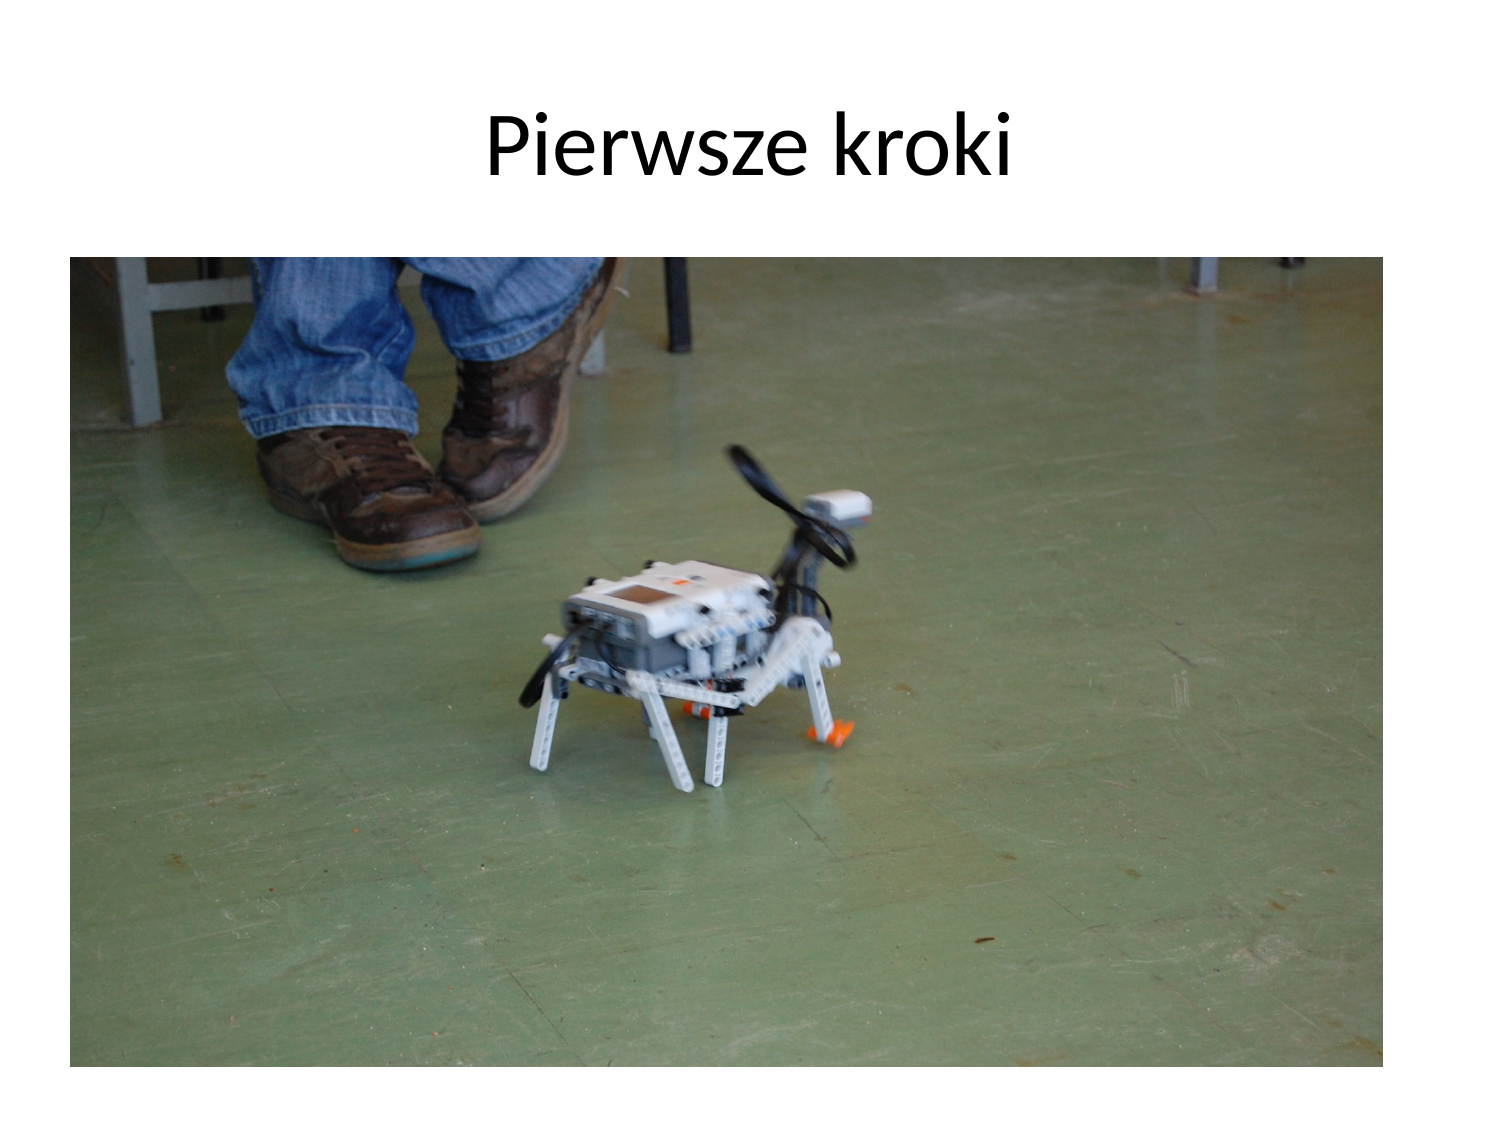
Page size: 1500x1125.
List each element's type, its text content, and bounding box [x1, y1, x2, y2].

title Pierwsze kroki [75, 45, 1425, 233]
picture [70, 257, 1384, 1067]
